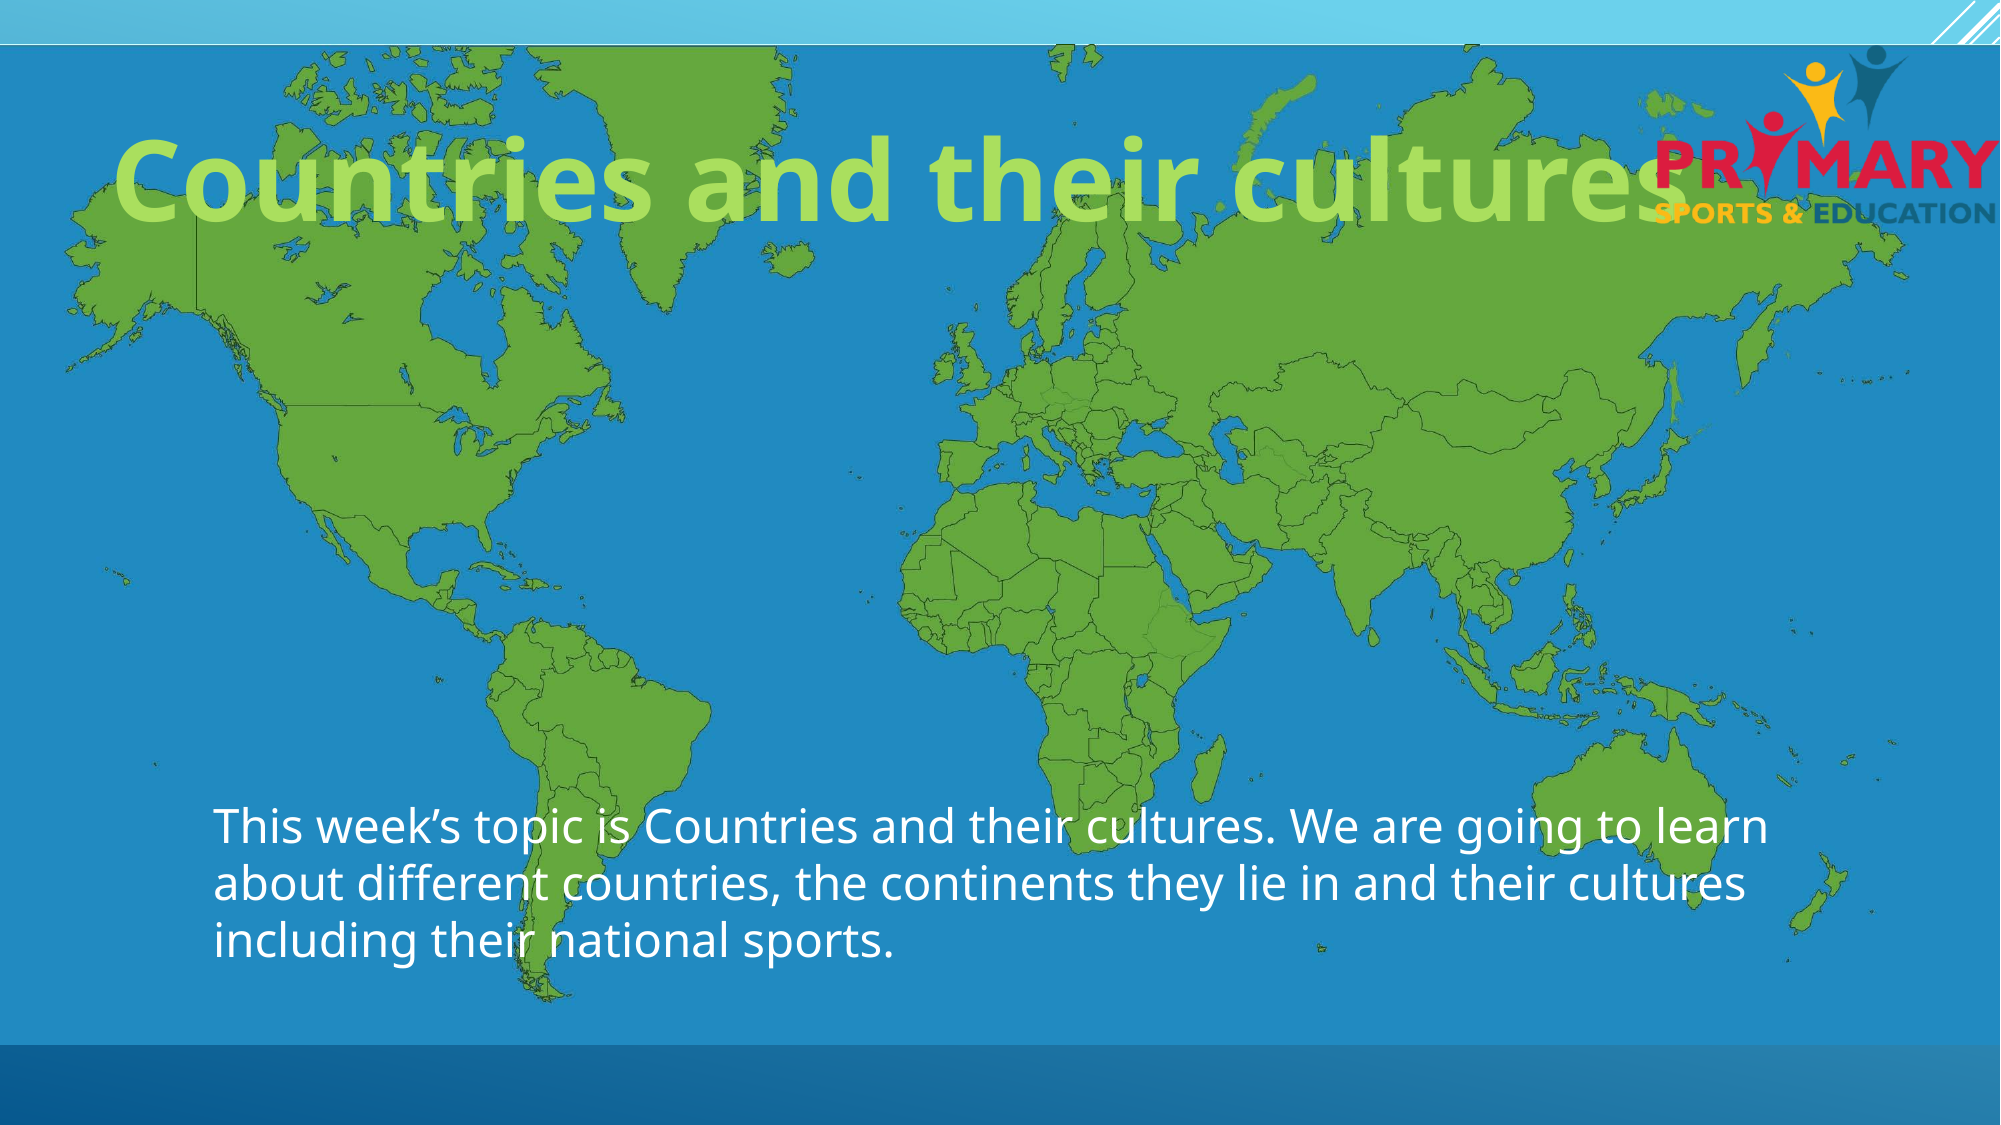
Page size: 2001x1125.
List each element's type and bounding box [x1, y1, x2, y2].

picture [0, 44, 2000, 1045]
